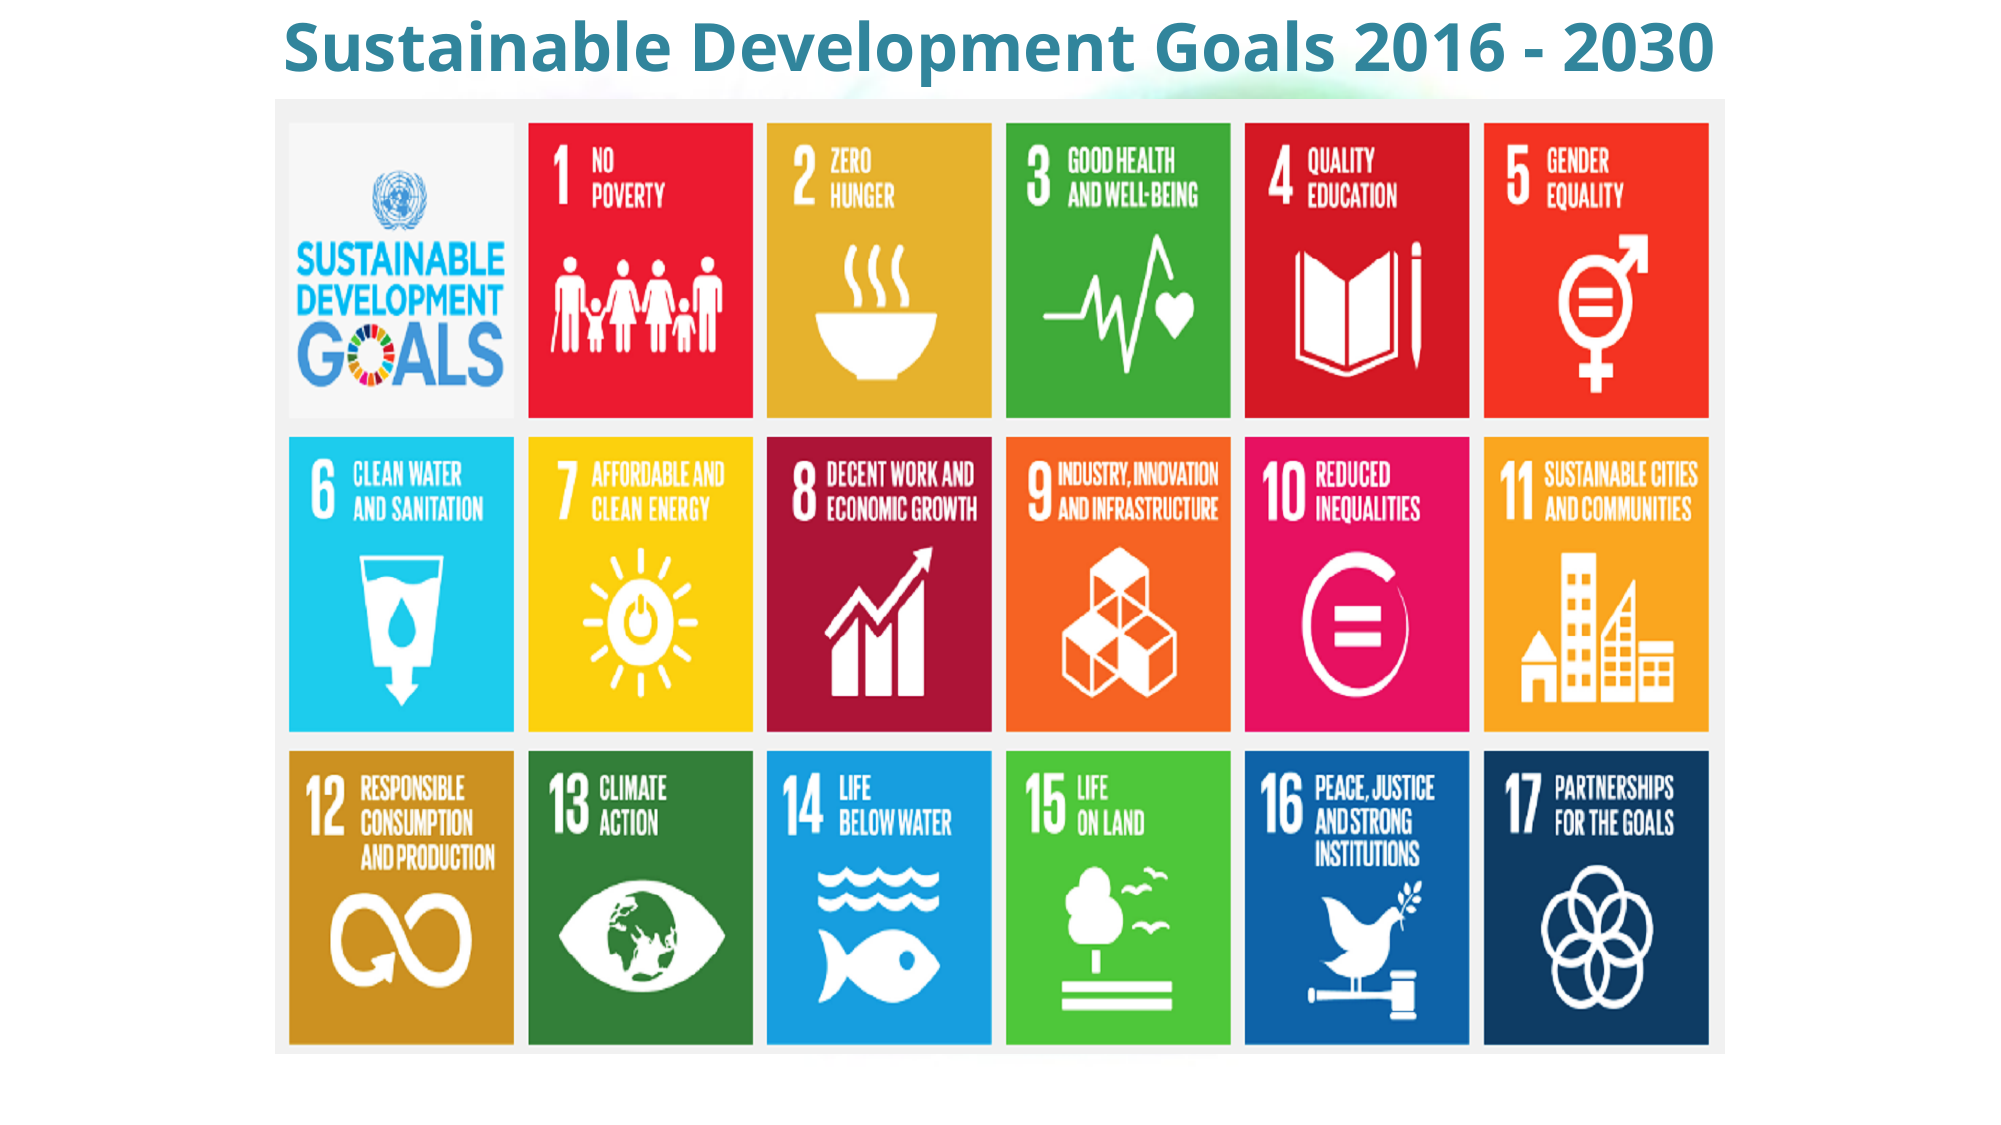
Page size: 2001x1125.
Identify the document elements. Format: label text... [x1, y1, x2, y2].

title Sustainable Development Goals 2016 - 2030 [249, 0, 1750, 100]
picture [274, 99, 1725, 1125]
